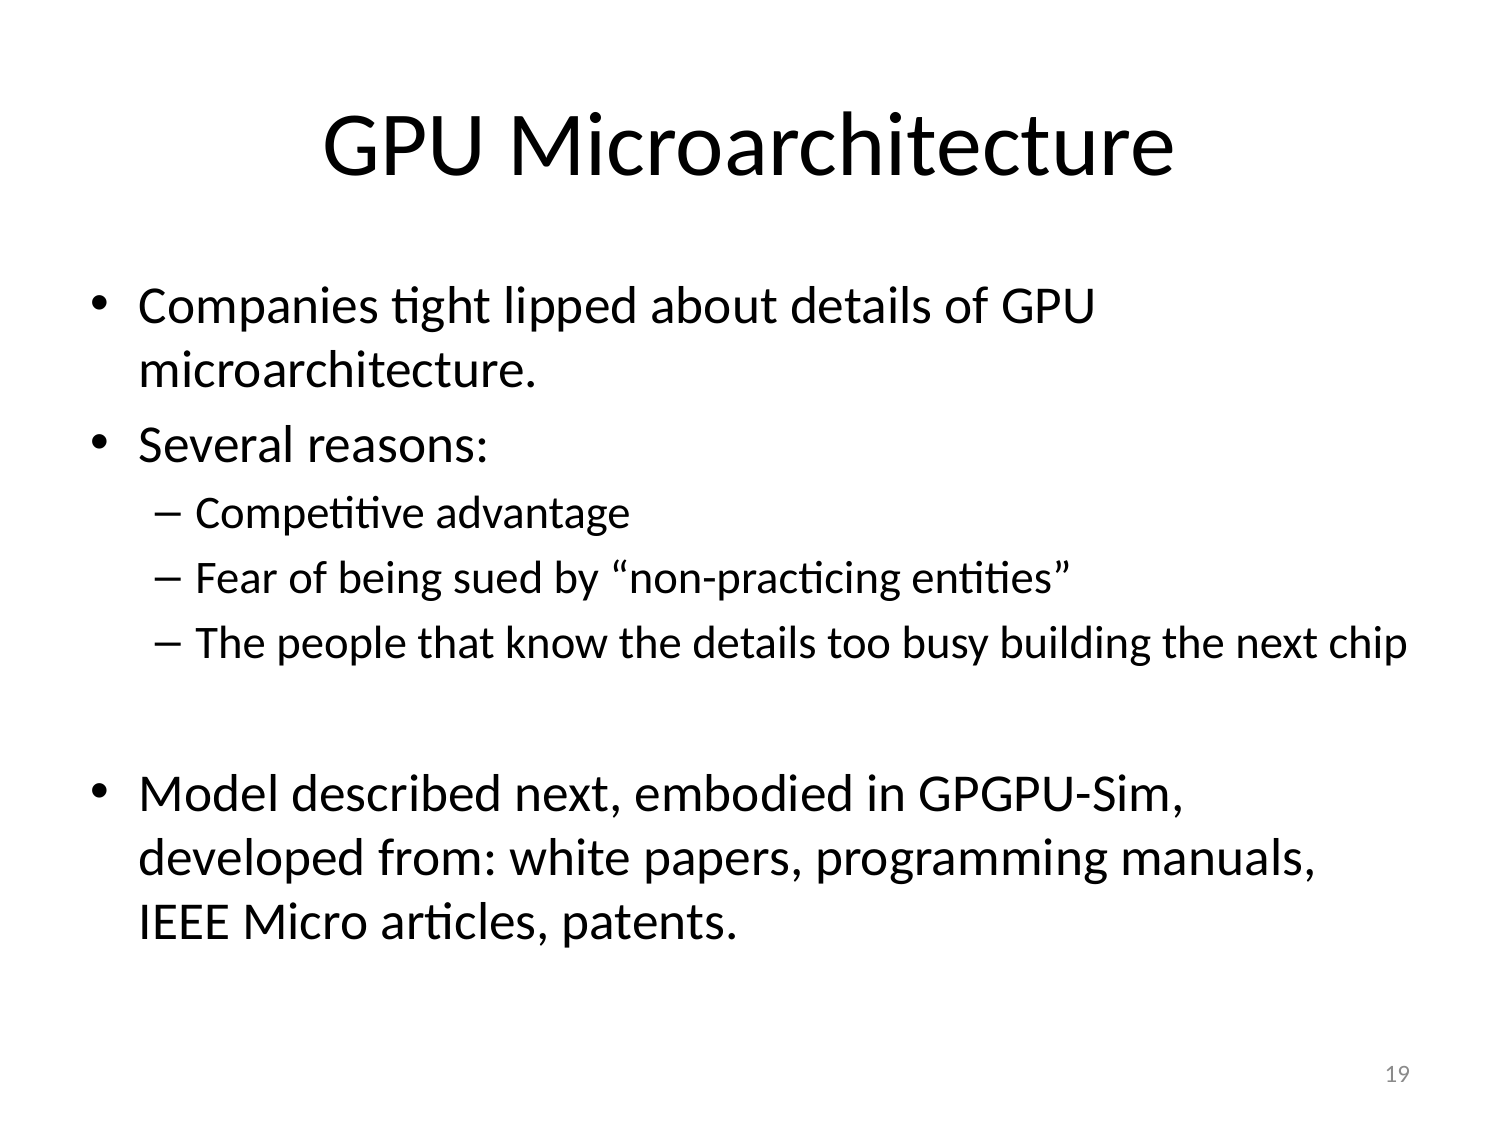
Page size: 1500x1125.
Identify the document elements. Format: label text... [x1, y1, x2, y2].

list Companies tight lipped about details of GPU microarchitecture. Several reasons: Competitive advantage Fear of being sued by “non-practicing entities” The people that know the details too busy building the next chip Model described next, embodied in GPGPU-Sim, developed from: white papers, programming manuals, IEEE Micro articles, patents. [75, 262, 1425, 1005]
title GPU Microarchitecture [75, 45, 1425, 233]
slide_number 19 [1074, 1042, 1425, 1103]
